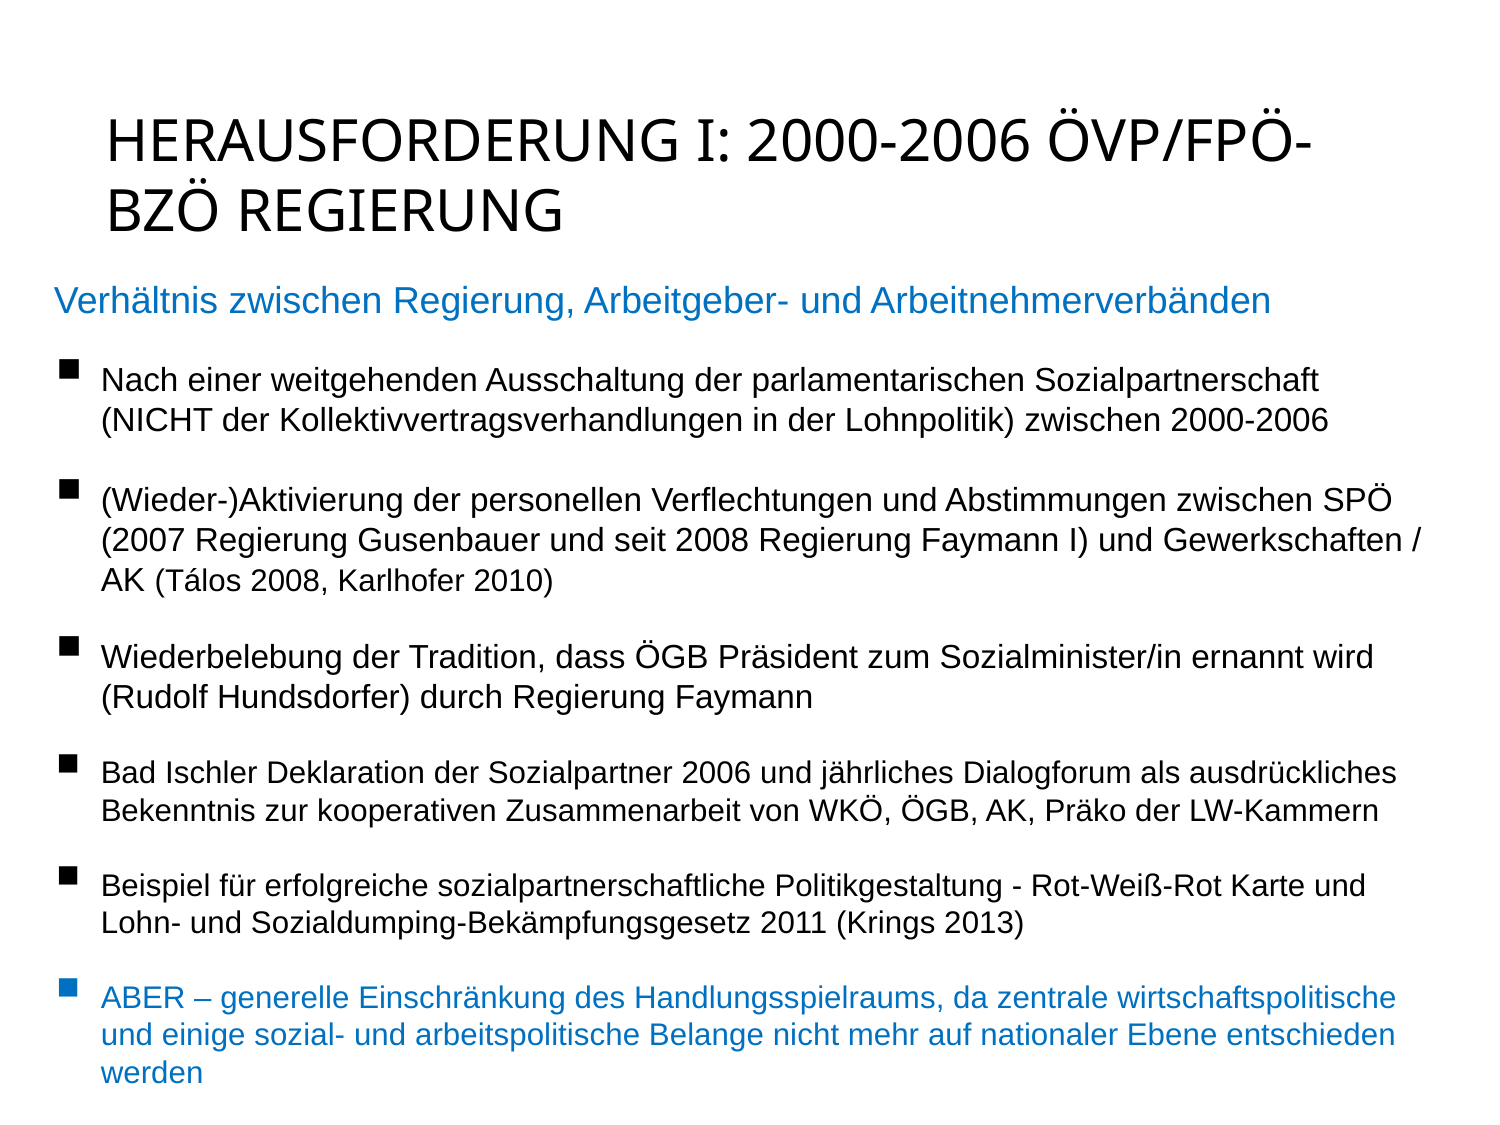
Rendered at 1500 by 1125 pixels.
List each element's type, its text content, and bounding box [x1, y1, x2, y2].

text_box Verhältnis zwischen Regierung, Arbeitgeber- und Arbeitnehmerverbänden Nach einer weitgehenden Ausschaltung der parlamentarischen Sozialpartnerschaft (NICHT der Kollektivvertragsverhandlungen in der Lohnpolitik) zwischen 2000-2006 (Wieder-)Aktivierung der personellen Verflechtungen und Abstimmungen zwischen SPÖ (2007 Regierung Gusenbauer und seit 2008 Regierung Faymann I) und Gewerkschaften / AK (Tálos 2008, Karlhofer 2010) Wiederbelebung der Tradition, dass ÖGB Präsident zum Sozialminister/in ernannt wird (Rudolf Hundsdorfer) durch Regierung Faymann Bad Ischler Deklaration der Sozialpartner 2006 und jährliches Dialogforum als ausdrückliches Bekenntnis zur kooperativen Zusammenarbeit von WKÖ, ÖGB, AK, Präko der LW-Kammern Beispiel für erfolgreiche sozialpartnerschaftliche Politikgestaltung - Rot-Weiß-Rot Karte und Lohn- und Sozialdumping-Bekämpfungsgesetz 2011 (Krings 2013) ABER – generelle Einschränkung des Handlungsspielraums, da zentrale wirtschaftspolitische und einige sozial- und arbeitspolitische Belange nicht mehr auf nationaler Ebene entschieden werden [38, 690, 1445, 878]
text_box [94, 1038, 235, 1093]
title Herausforderung I: 2000-2006 ÖVP/FPÖ-BZÖ Regierung [90, 95, 1393, 250]
